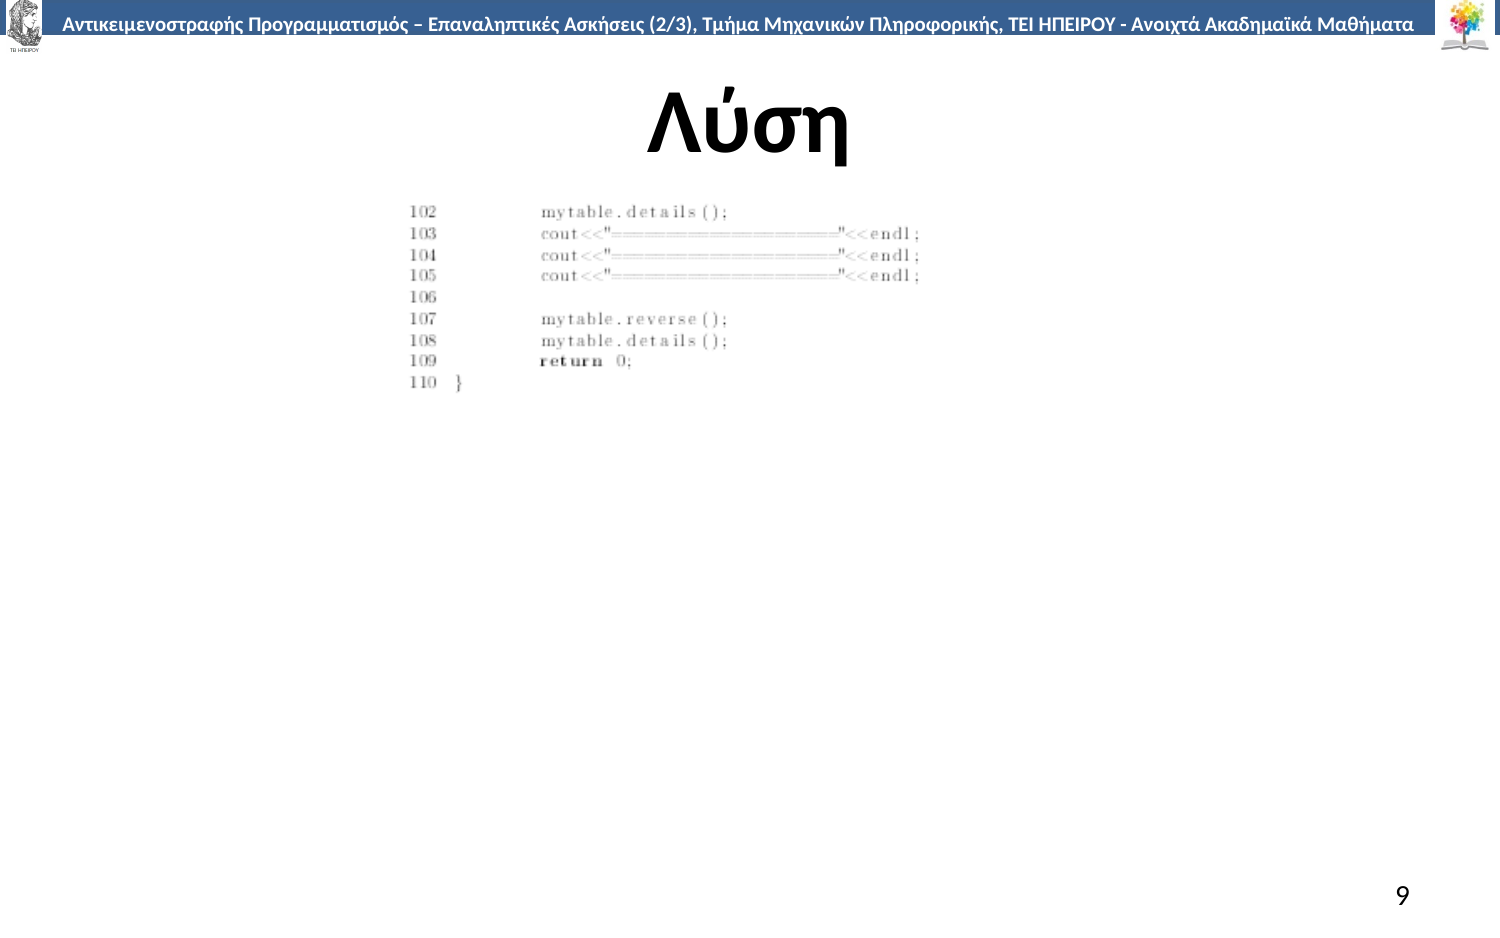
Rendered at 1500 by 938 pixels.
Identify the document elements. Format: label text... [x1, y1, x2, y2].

picture [218, 184, 1266, 416]
slide_number 9 [1074, 868, 1425, 919]
title Λύση [75, 37, 1425, 194]
picture [6, 0, 42, 54]
picture [1435, 0, 1495, 52]
